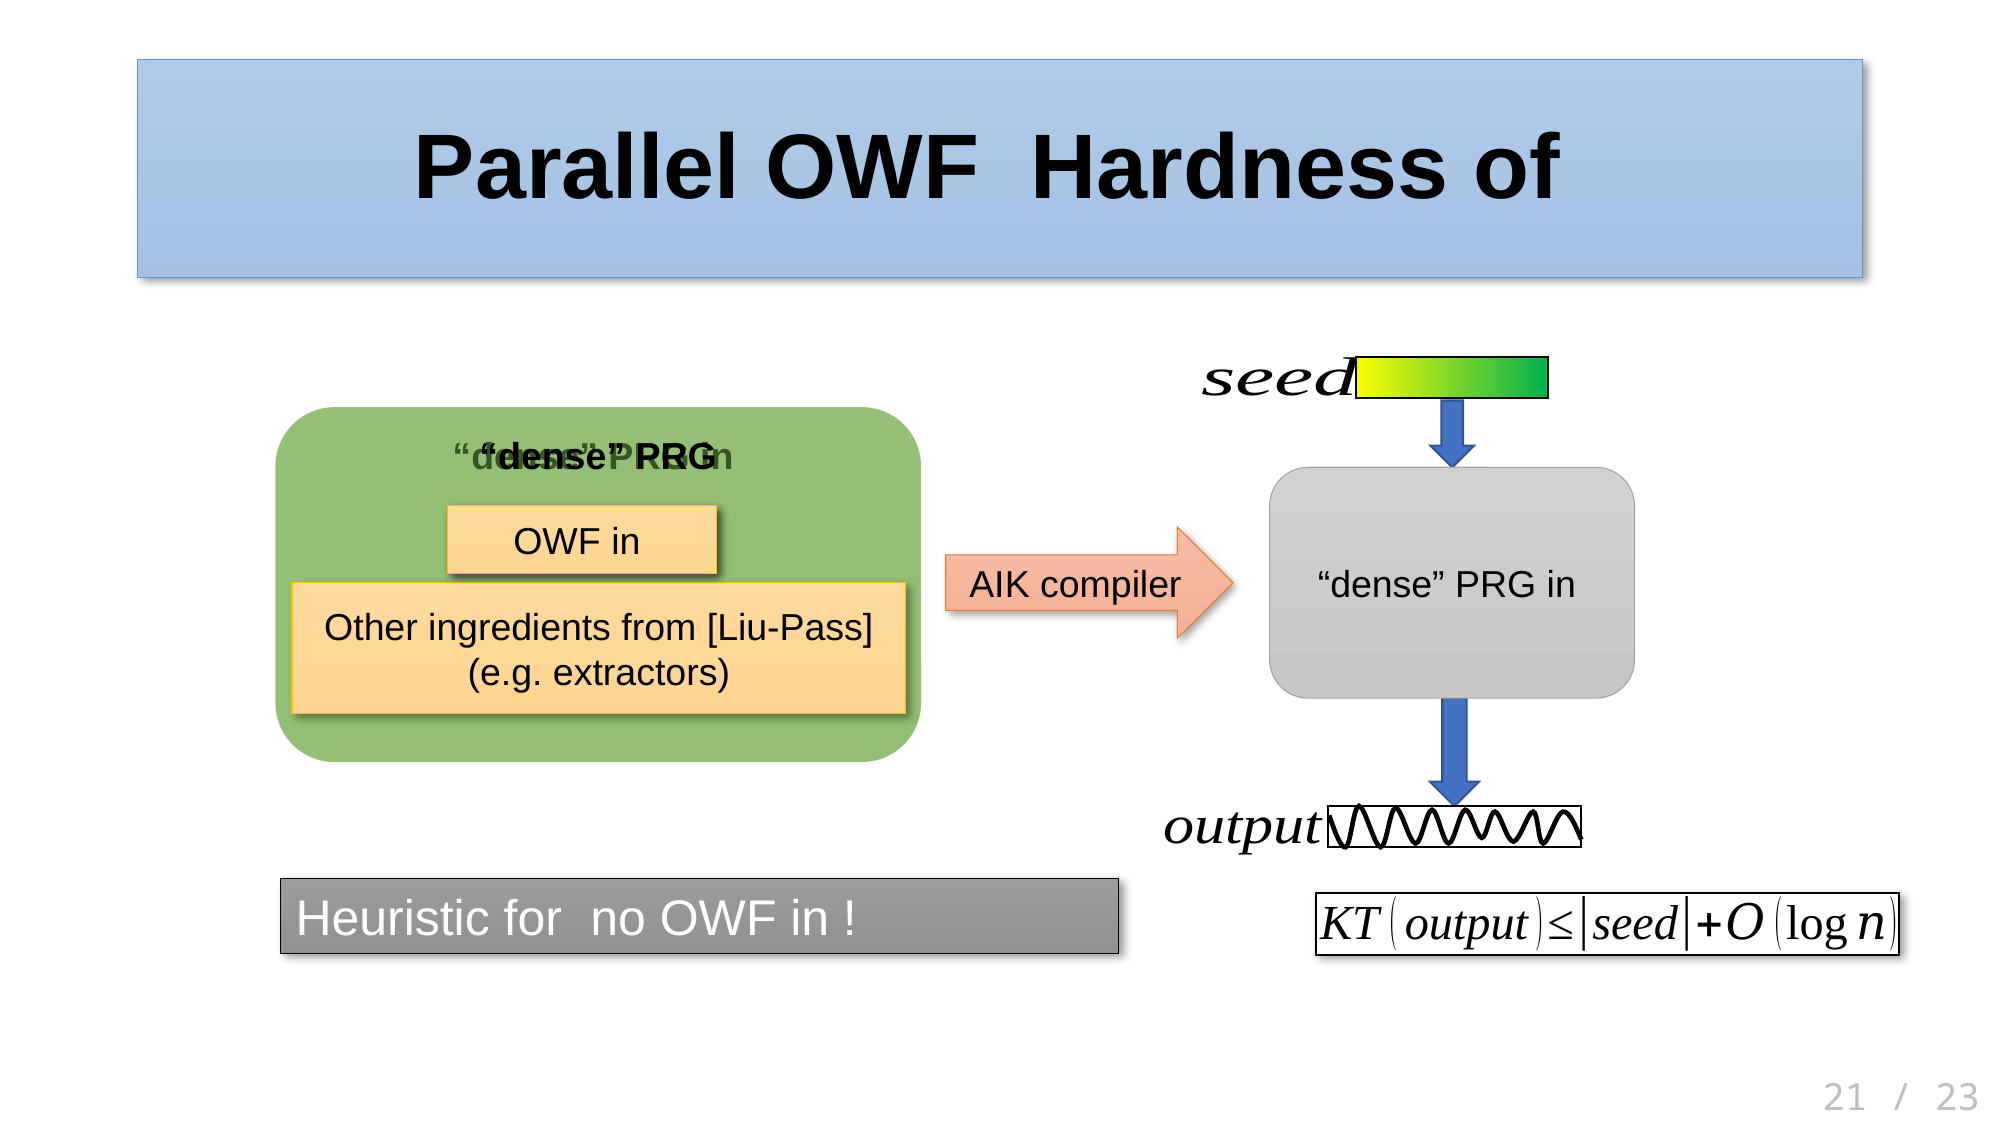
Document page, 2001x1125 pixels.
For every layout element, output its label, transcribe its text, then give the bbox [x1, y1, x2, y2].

text_box “dense” PRG [275, 407, 921, 763]
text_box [1433, 699, 1476, 954]
text_box 21 / 23 [1807, 1065, 2000, 1125]
text_box AIK compiler [945, 525, 1234, 640]
text_box [1427, 399, 1477, 466]
text_box [1476, 780, 1482, 787]
text_box [1355, 356, 1549, 399]
text_box [1427, 780, 1433, 787]
text_box Other ingredients from [Liu-Pass] (e.g. extractors) [291, 582, 906, 714]
